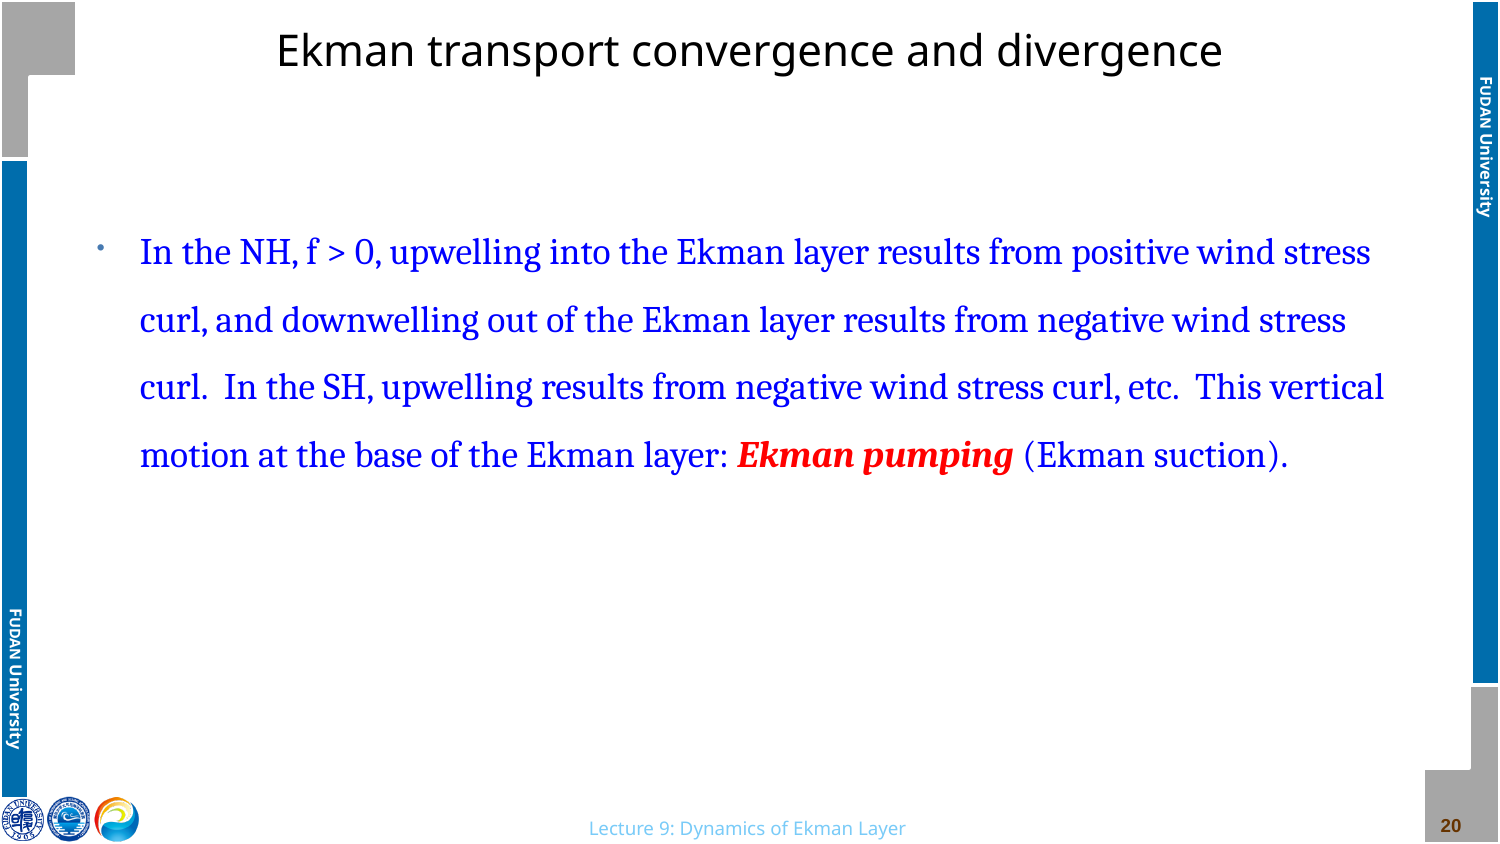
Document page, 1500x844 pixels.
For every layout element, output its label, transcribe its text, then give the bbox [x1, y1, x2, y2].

picture [47, 794, 90, 842]
picture [94, 797, 139, 842]
title Ekman transport convergence and divergence [243, 13, 1257, 86]
picture [0, 797, 44, 841]
